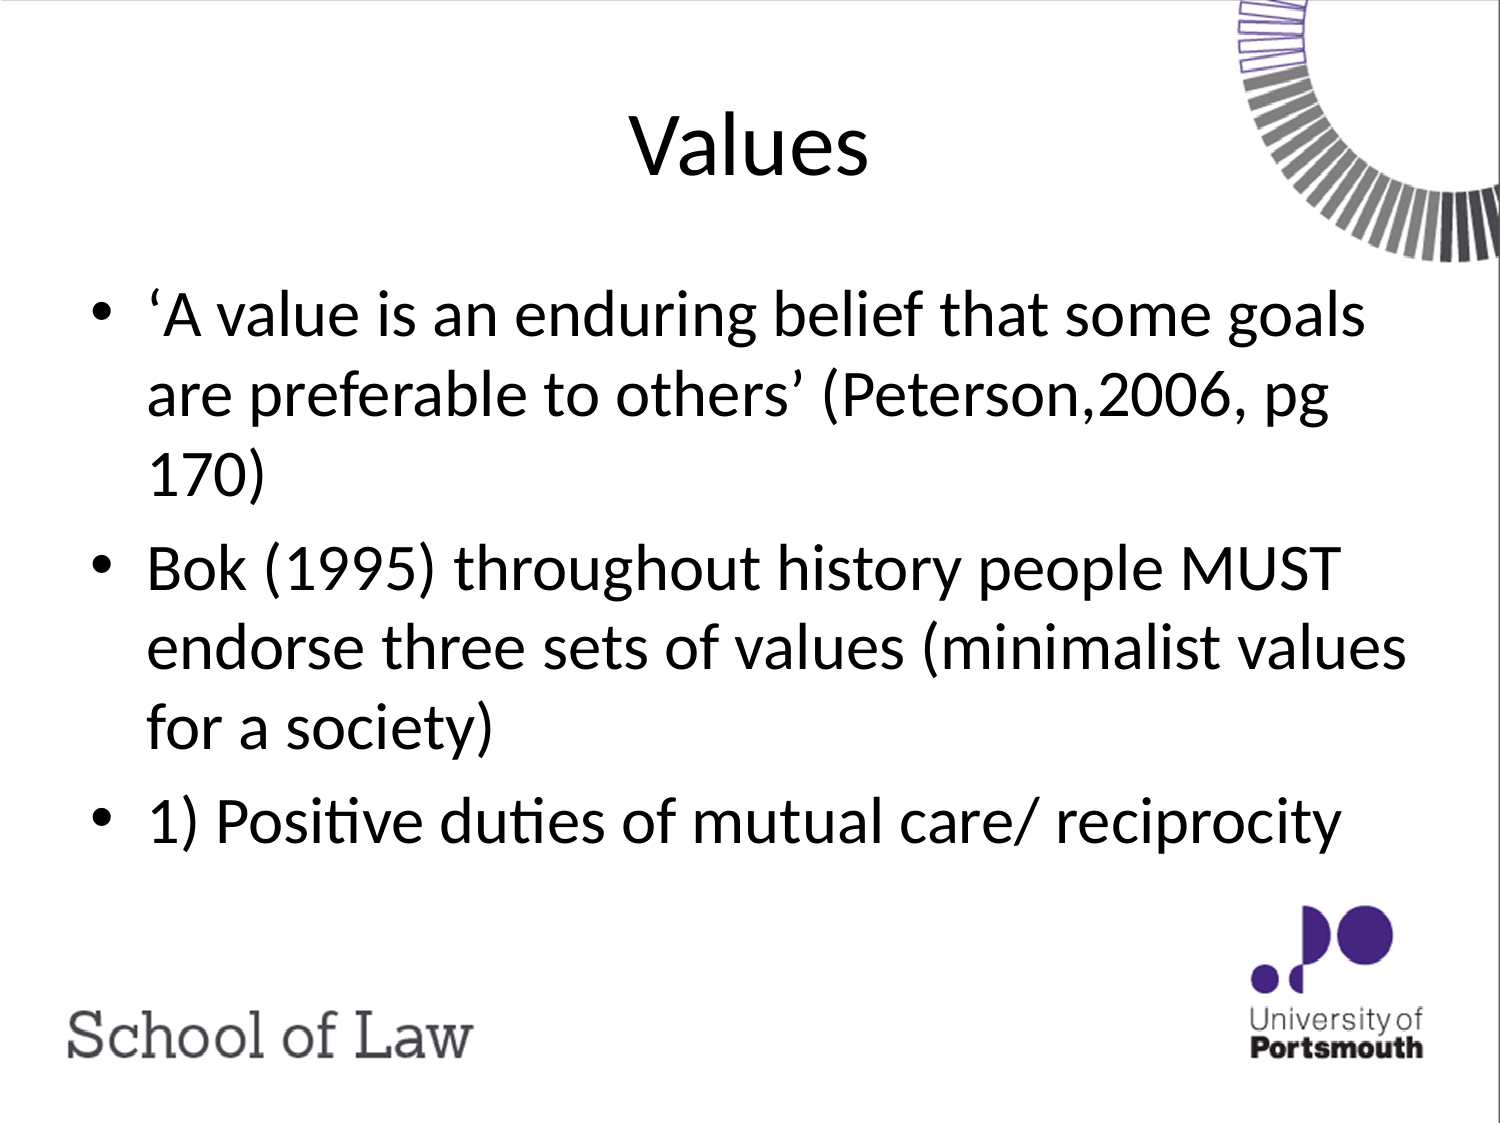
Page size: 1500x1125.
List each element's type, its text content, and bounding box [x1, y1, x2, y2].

picture [0, 0, 1500, 1125]
title Values [75, 45, 1425, 233]
list ‘A value is an enduring belief that some goals are preferable to others’ (Peterson,2006, pg 170) Bok (1995) throughout history people MUST endorse three sets of values (minimalist values for a society) 1) Positive duties of mutual care/ reciprocity [75, 262, 1425, 1005]
